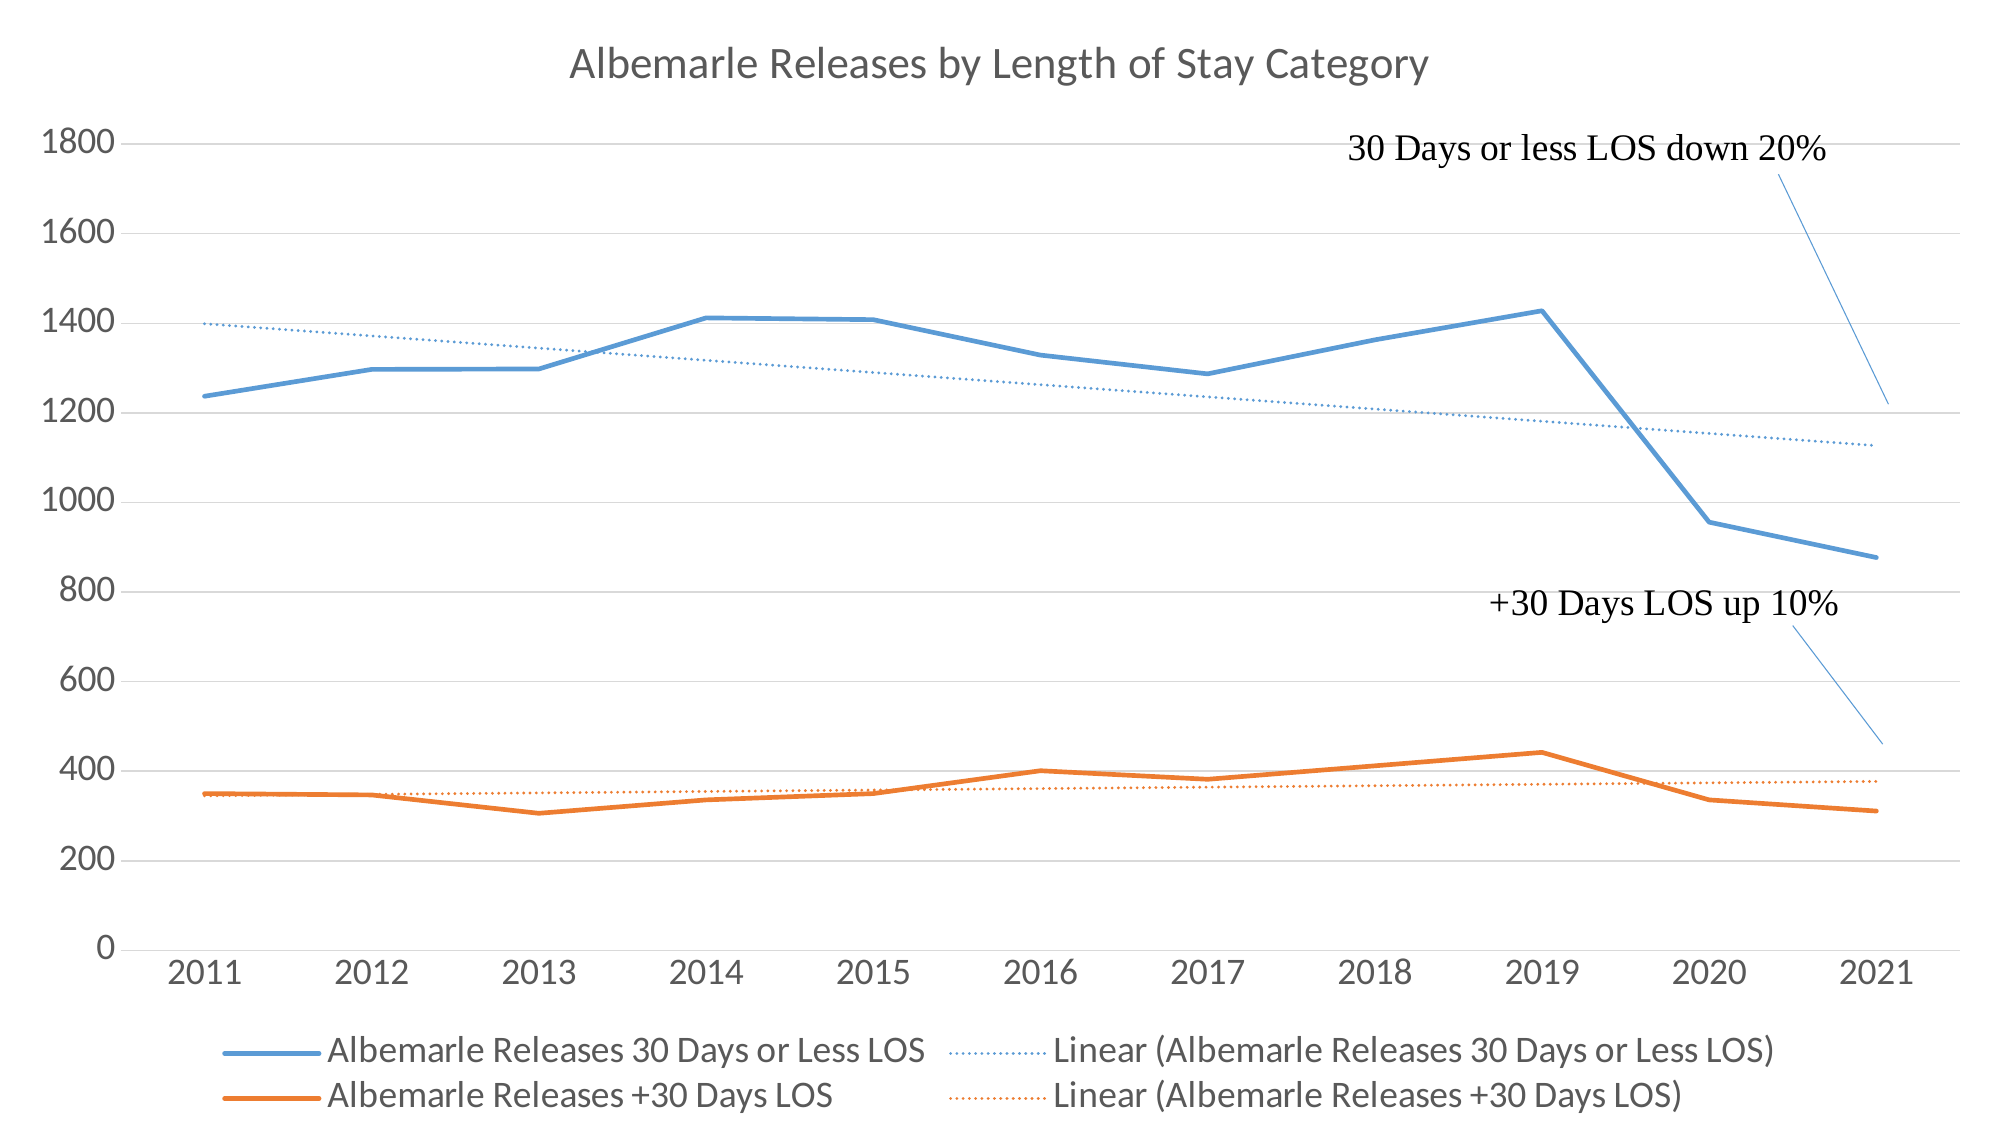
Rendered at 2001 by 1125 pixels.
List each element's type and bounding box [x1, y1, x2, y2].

chart [0, 0, 2000, 1125]
